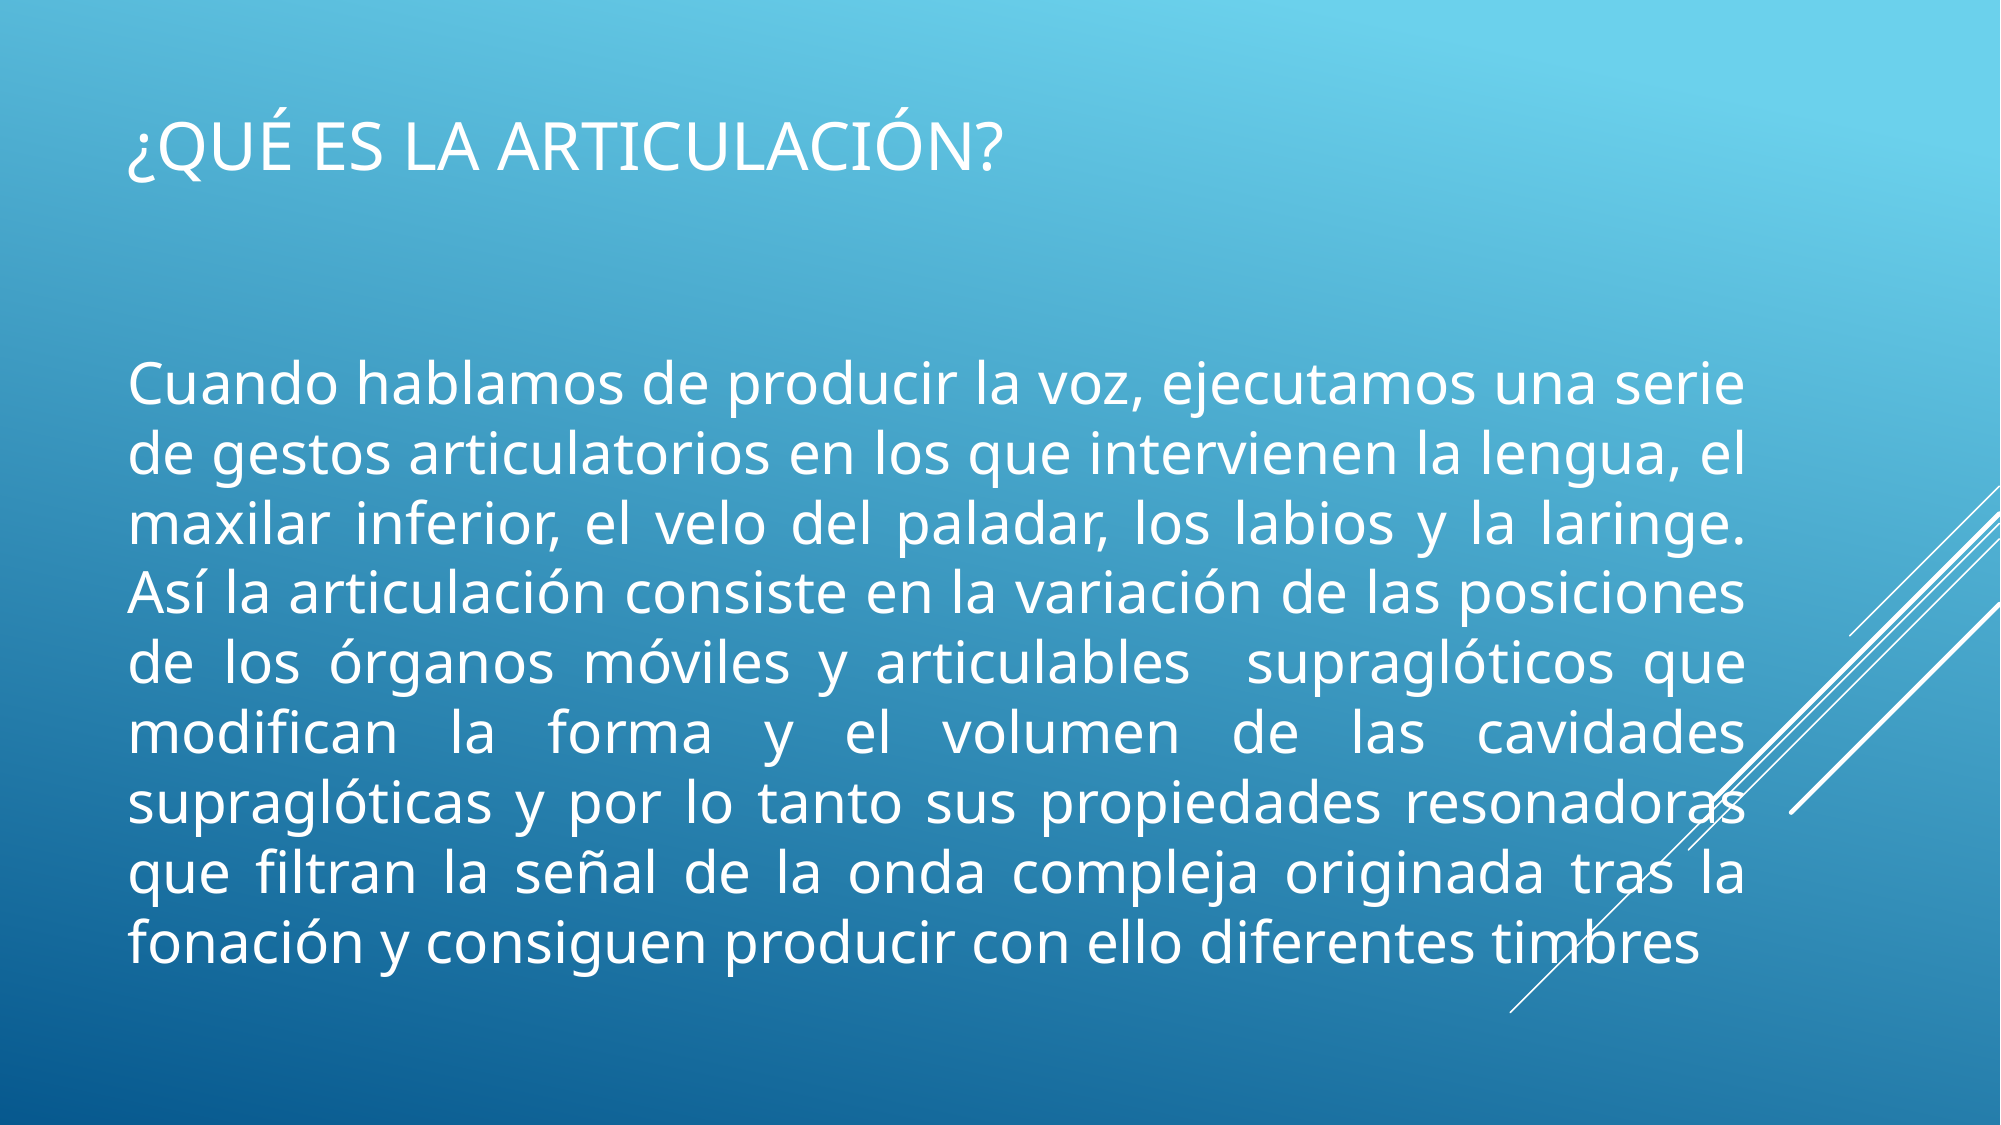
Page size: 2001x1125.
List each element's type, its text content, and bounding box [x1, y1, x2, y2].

title ¿Qué es la articulación? [112, 61, 1763, 226]
list Cuando hablamos de producir la voz, ejecutamos una serie de gestos articulatorios en los que intervienen la lengua, el maxilar inferior, el velo del paladar, los labios y la laringe. Así la articulación consiste en la variación de las posiciones de los órganos móviles y articulables supraglóticos que modifican la forma y el volumen de las cavidades supraglóticas y por lo tanto sus propiedades resonadoras que filtran la señal de la onda compleja originada tras la fonación y consiguen producir con ello diferentes timbres [112, 338, 1763, 984]
